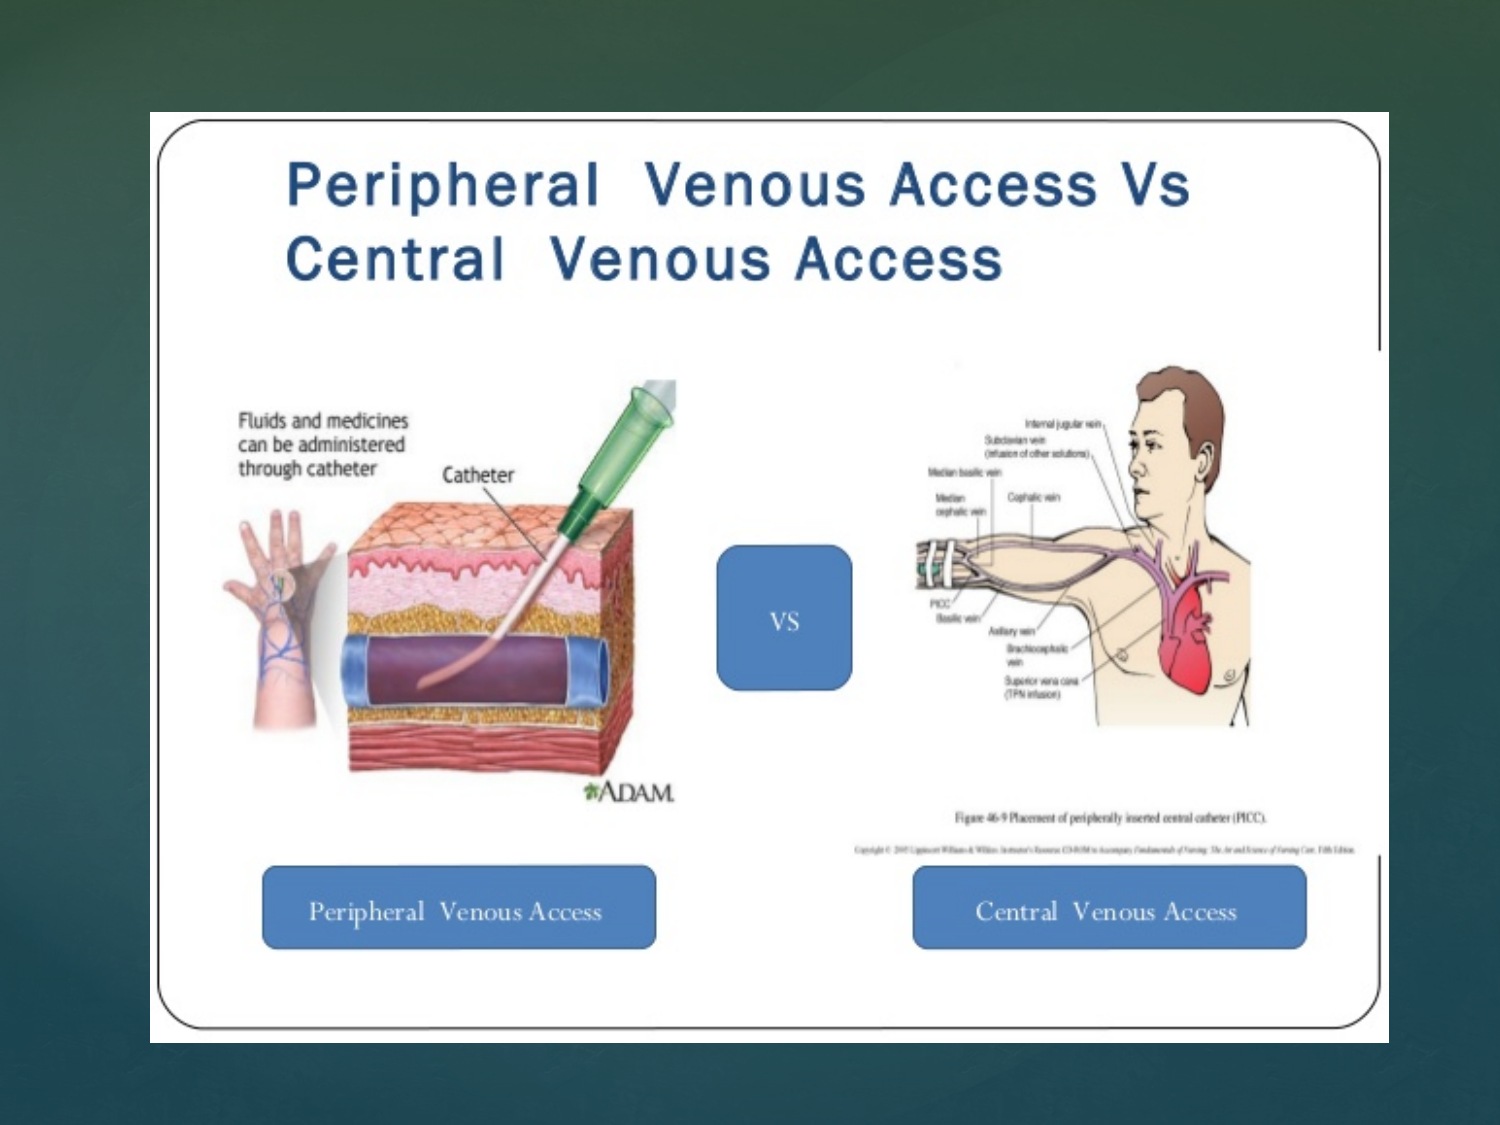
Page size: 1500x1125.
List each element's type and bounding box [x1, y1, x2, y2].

picture [149, 111, 1390, 1043]
